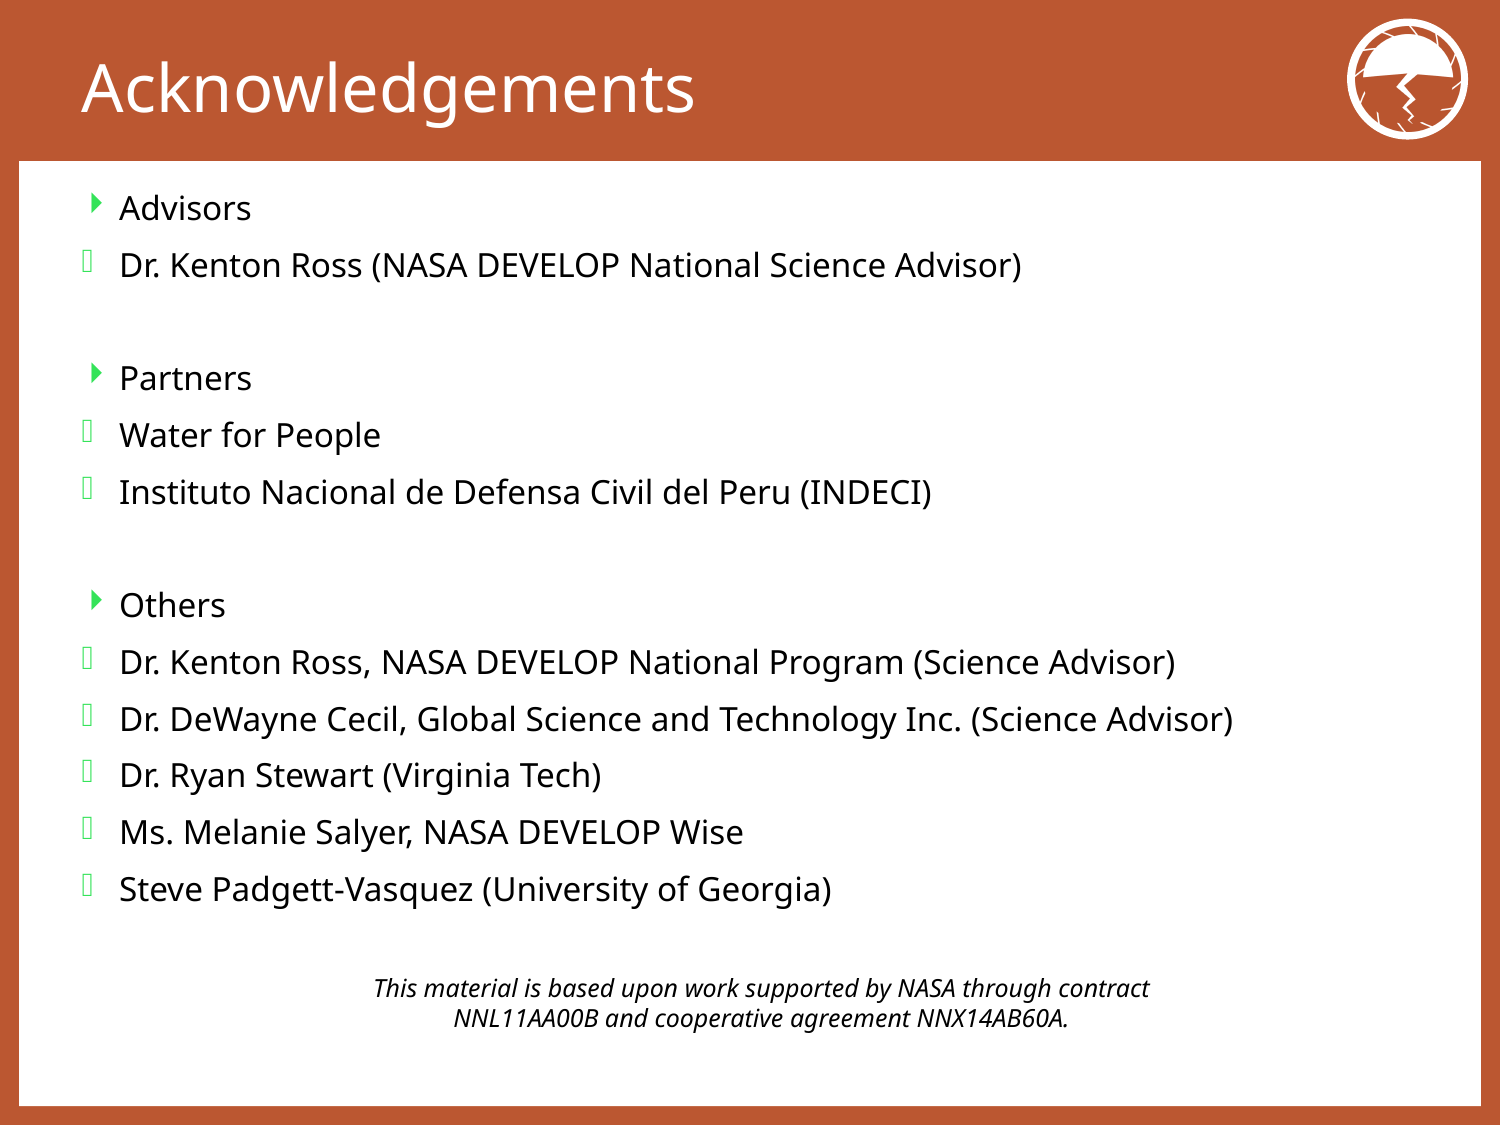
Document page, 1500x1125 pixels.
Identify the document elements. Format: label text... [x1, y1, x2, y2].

picture [1355, 26, 1461, 132]
title Acknowledgements [66, 25, 1238, 134]
text_box This material is based upon work supported by NASA through contract NNL11AA00B and cooperative agreement NNX14AB60A. [330, 965, 1194, 1041]
list Advisors Dr. Kenton Ross (NASA DEVELOP National Science Advisor) Partners Water for People Instituto Nacional de Defensa Civil del Peru (INDECI) Others Dr. Kenton Ross, NASA DEVELOP National Program (Science Advisor) Dr. DeWayne Cecil, Global Science and Technology Inc. (Science Advisor) Dr. Ryan Stewart (Virginia Tech) Ms. Melanie Salyer, NASA DEVELOP Wise Steve Padgett-Vasquez (University of Georgia) [66, 184, 1434, 1085]
